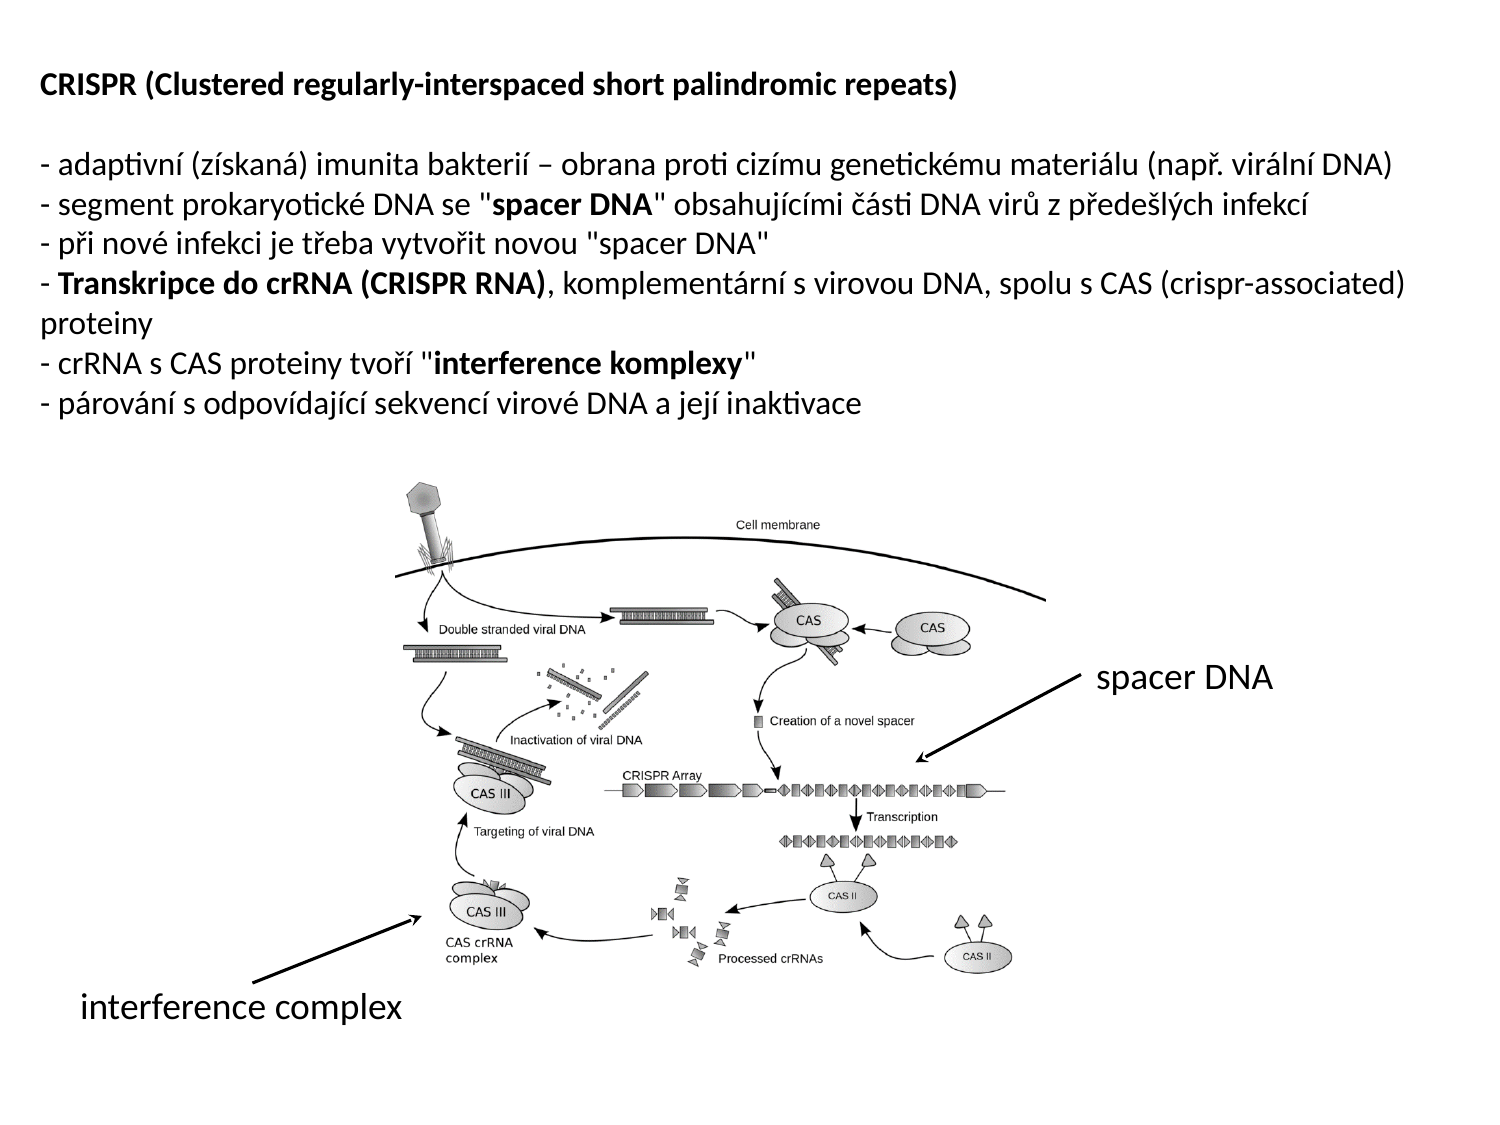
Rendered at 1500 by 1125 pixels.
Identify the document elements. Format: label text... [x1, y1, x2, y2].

text_box interference complex [64, 974, 422, 1035]
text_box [915, 674, 1082, 763]
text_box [252, 915, 422, 984]
text_box CRISPR (Clustered regularly-interspaced short palindromic repeats) - adaptivní (získaná) imunita bakterií – obrana proti cizímu genetickému materiálu (např. virální DNA) - segment prokaryotické DNA se "spacer DNA" obsahujícími části DNA virů z předešlých infekcí - při nové infekci je třeba vytvořit novou "spacer DNA" - Transkripce do crRNA (CRISPR RNA), komplementární s virovou DNA, spolu s CAS (crispr-associated) proteiny - crRNA s CAS proteiny tvoří "interference komplexy" - párování s odpovídající sekvencí virové DNA a její inaktivace [25, 54, 1459, 474]
picture [395, 478, 1046, 1005]
text_box spacer DNA [1081, 644, 1294, 705]
